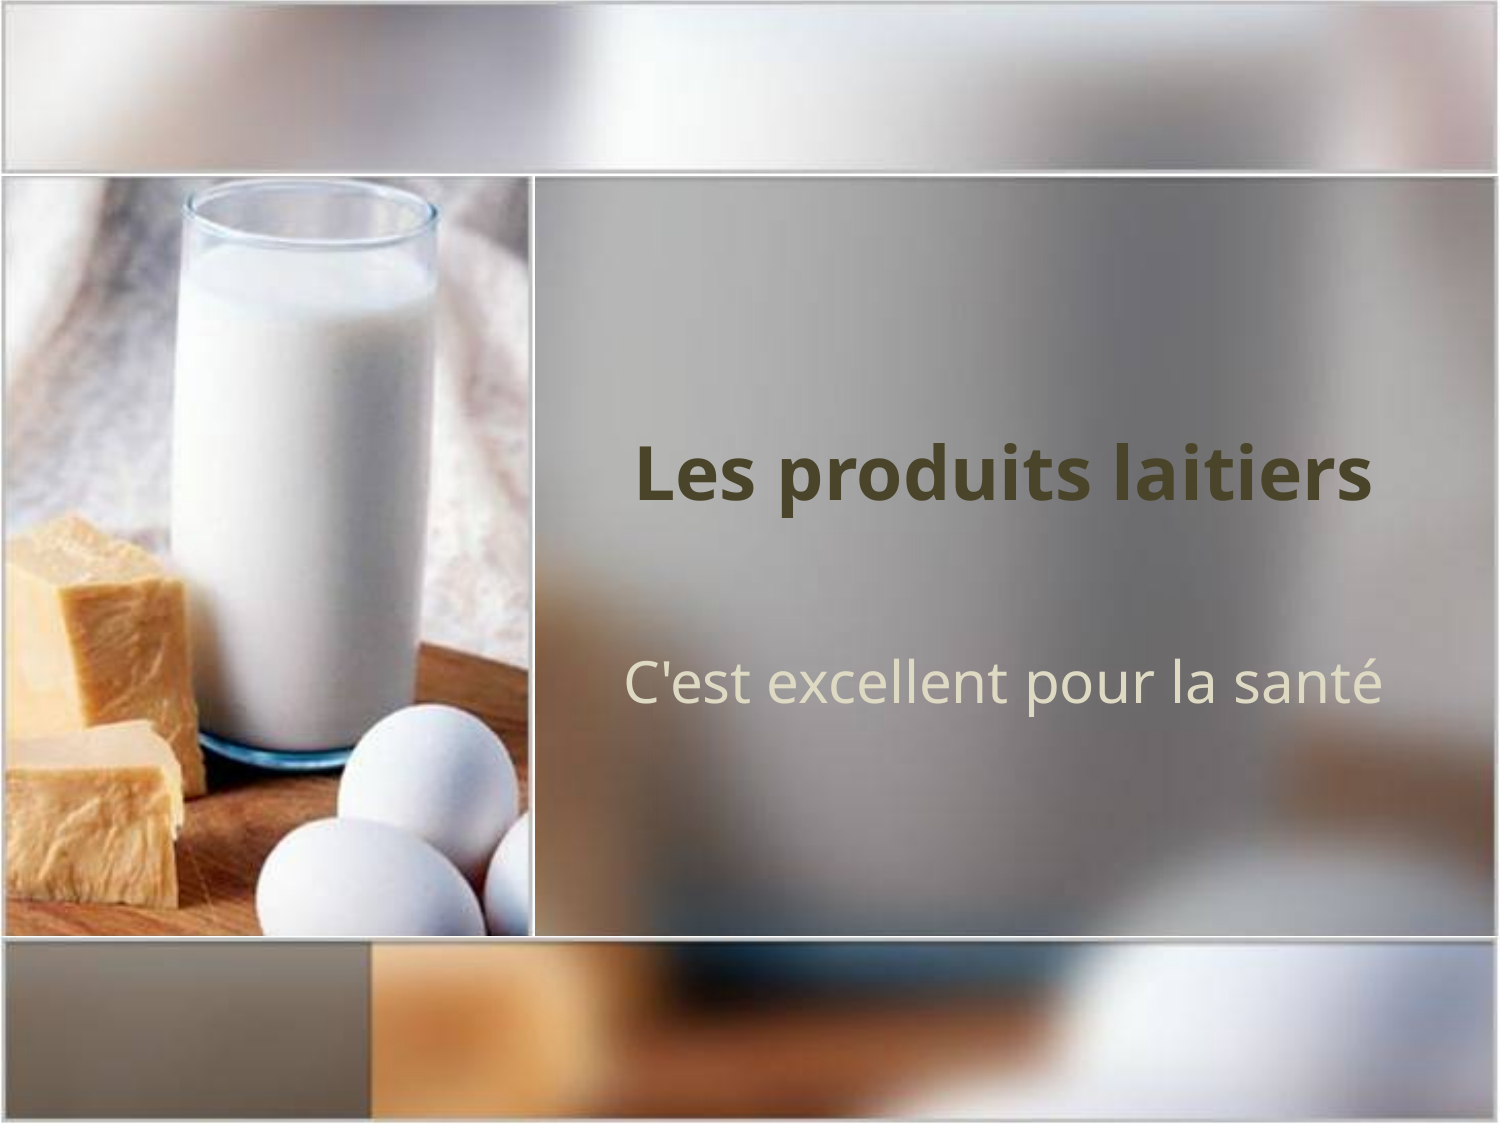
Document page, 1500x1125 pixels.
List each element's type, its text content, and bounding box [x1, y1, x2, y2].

picture [0, 0, 1500, 1125]
title Les produits laitiers [537, 349, 1471, 591]
subtitle C'est excellent pour la santé [537, 637, 1471, 925]
